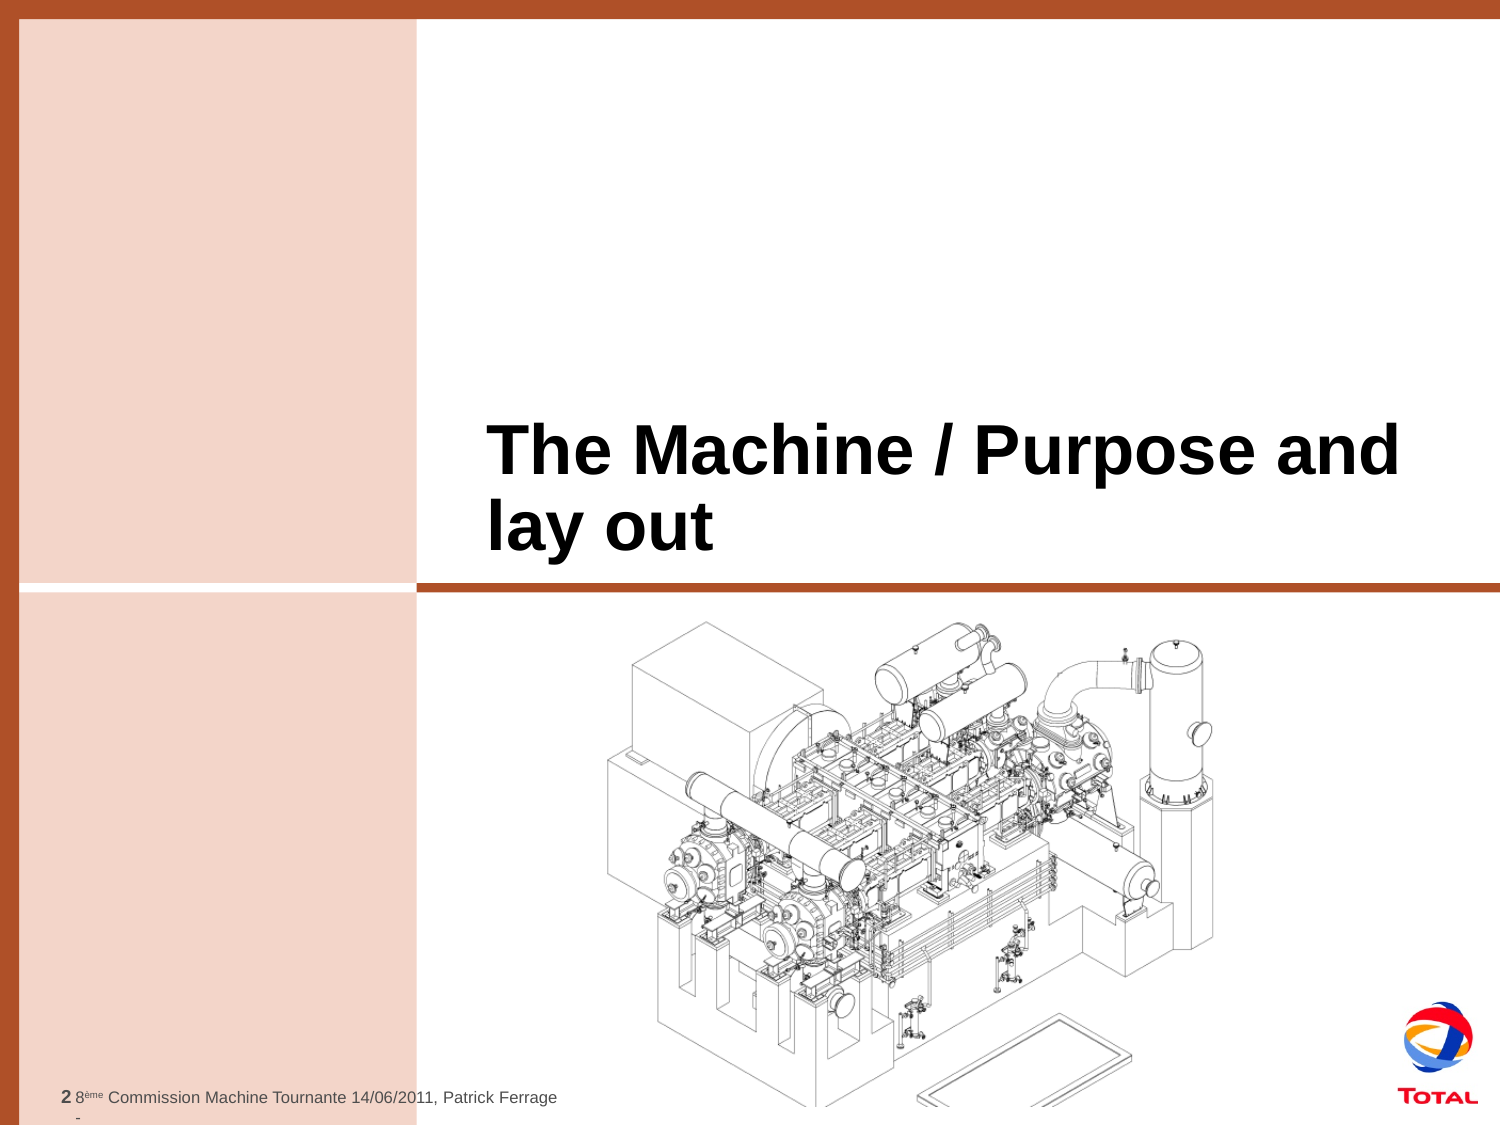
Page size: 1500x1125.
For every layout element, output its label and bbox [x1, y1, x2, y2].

picture [587, 599, 1226, 1107]
text_box [0, 0, 1500, 1125]
